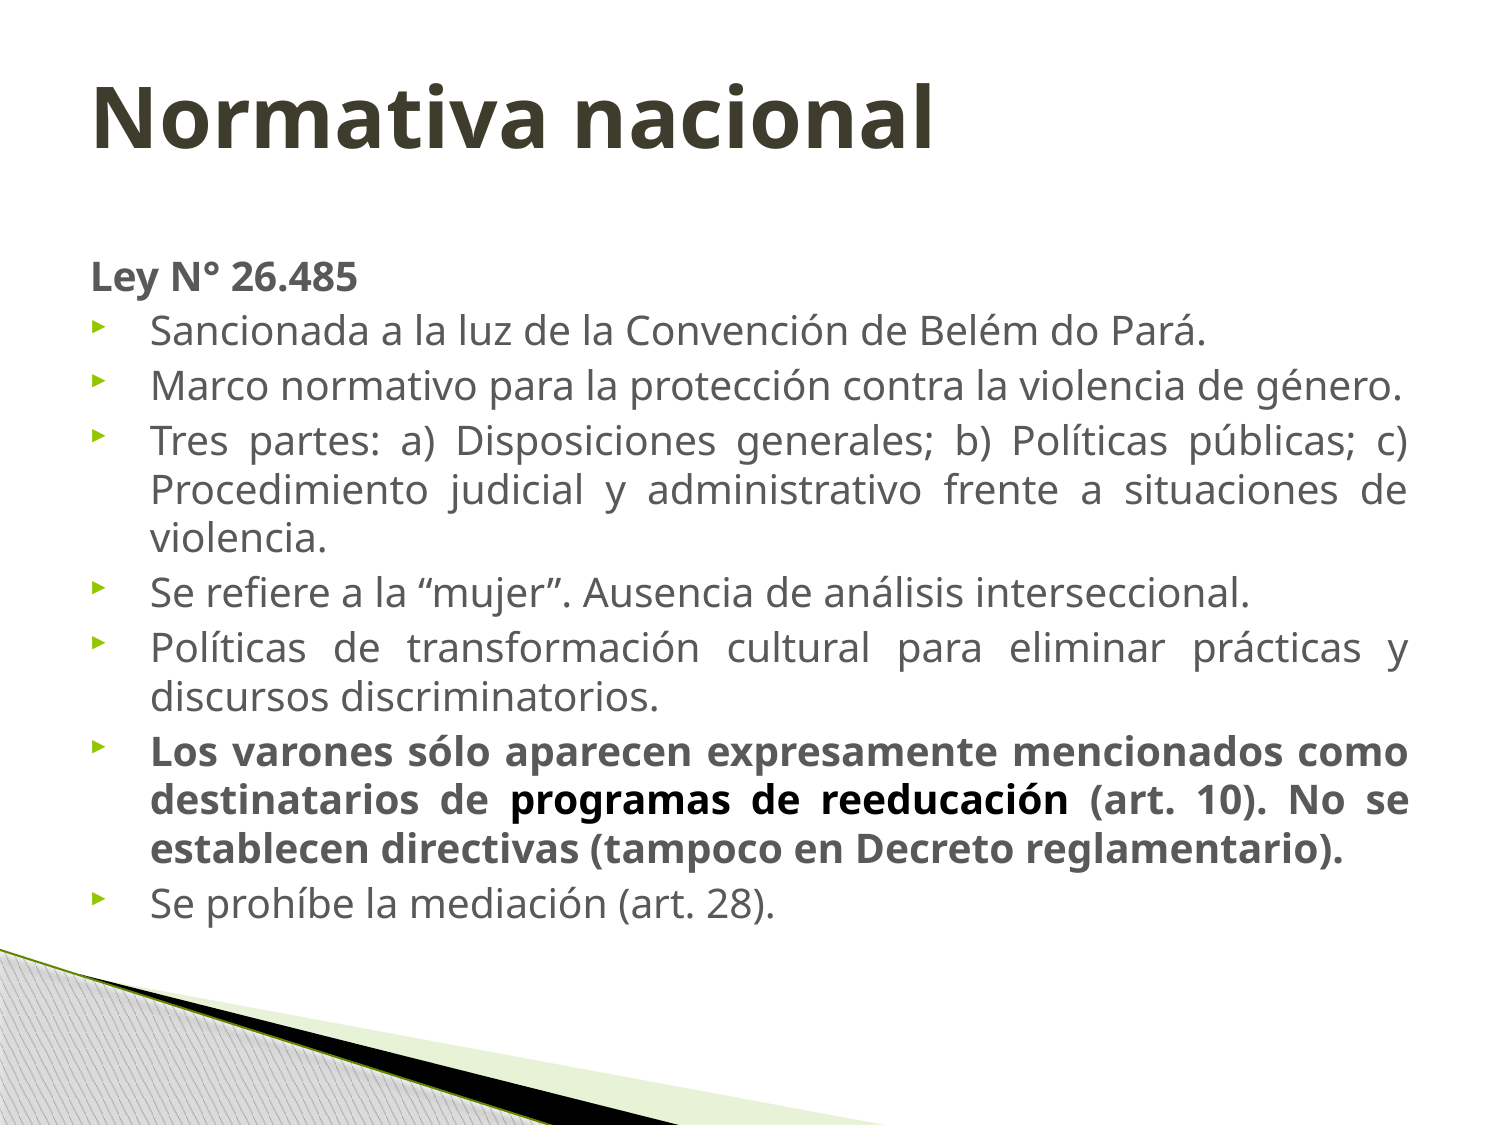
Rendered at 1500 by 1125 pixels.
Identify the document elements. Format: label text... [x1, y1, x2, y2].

title Normativa nacional [75, 45, 1425, 185]
list Ley N° 26.485 Sancionada a la luz de la Convención de Belém do Pará. Marco normativo para la protección contra la violencia de género. Tres partes: a) Disposiciones generales; b) Políticas públicas; c) Procedimiento judicial y administrativo frente a situaciones de violencia. Se refiere a la “mujer”. Ausencia de análisis interseccional. Políticas de transformación cultural para eliminar prácticas y discursos discriminatorios. Los varones sólo aparecen expresamente mencionados como destinatarios de programas de reeducación (art. 10). No se establecen directivas (tampoco en Decreto reglamentario). Se prohíbe la mediación (art. 28). [75, 243, 1425, 986]
